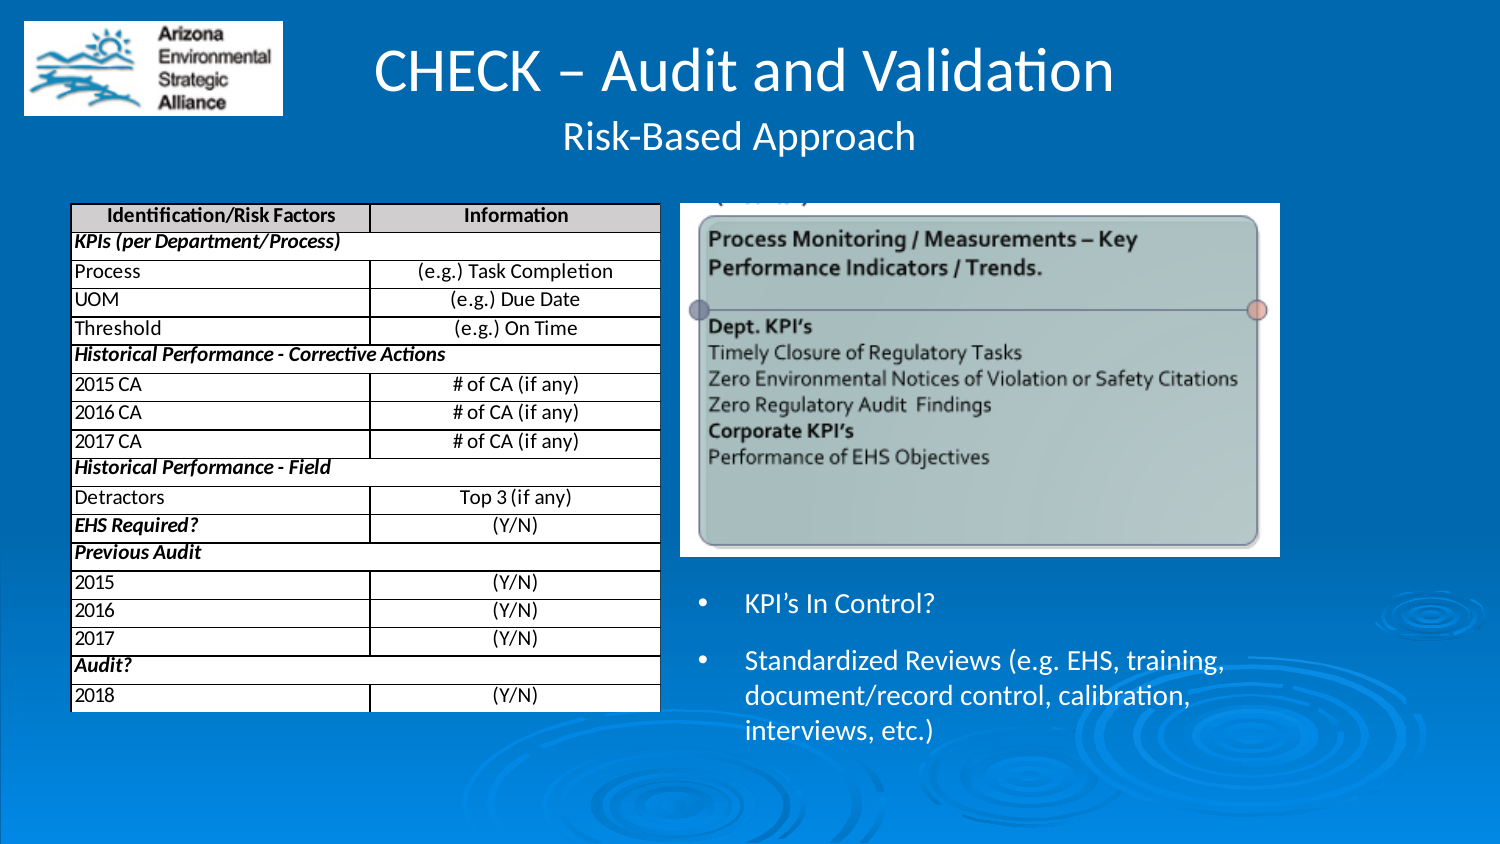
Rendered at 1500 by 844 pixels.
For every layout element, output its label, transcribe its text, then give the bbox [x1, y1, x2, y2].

picture [24, 21, 283, 116]
text_box CHECK – Audit and Validation [70, 21, 1421, 126]
text_box Standardized Reviews (e.g. EHS, training, document/record control, calibration, interviews, etc.) [683, 634, 1321, 754]
text_box Risk-Based Approach [547, 101, 953, 167]
picture [679, 203, 1281, 558]
text_box KPI’s In Control? [683, 577, 1321, 627]
picture [70, 203, 662, 714]
